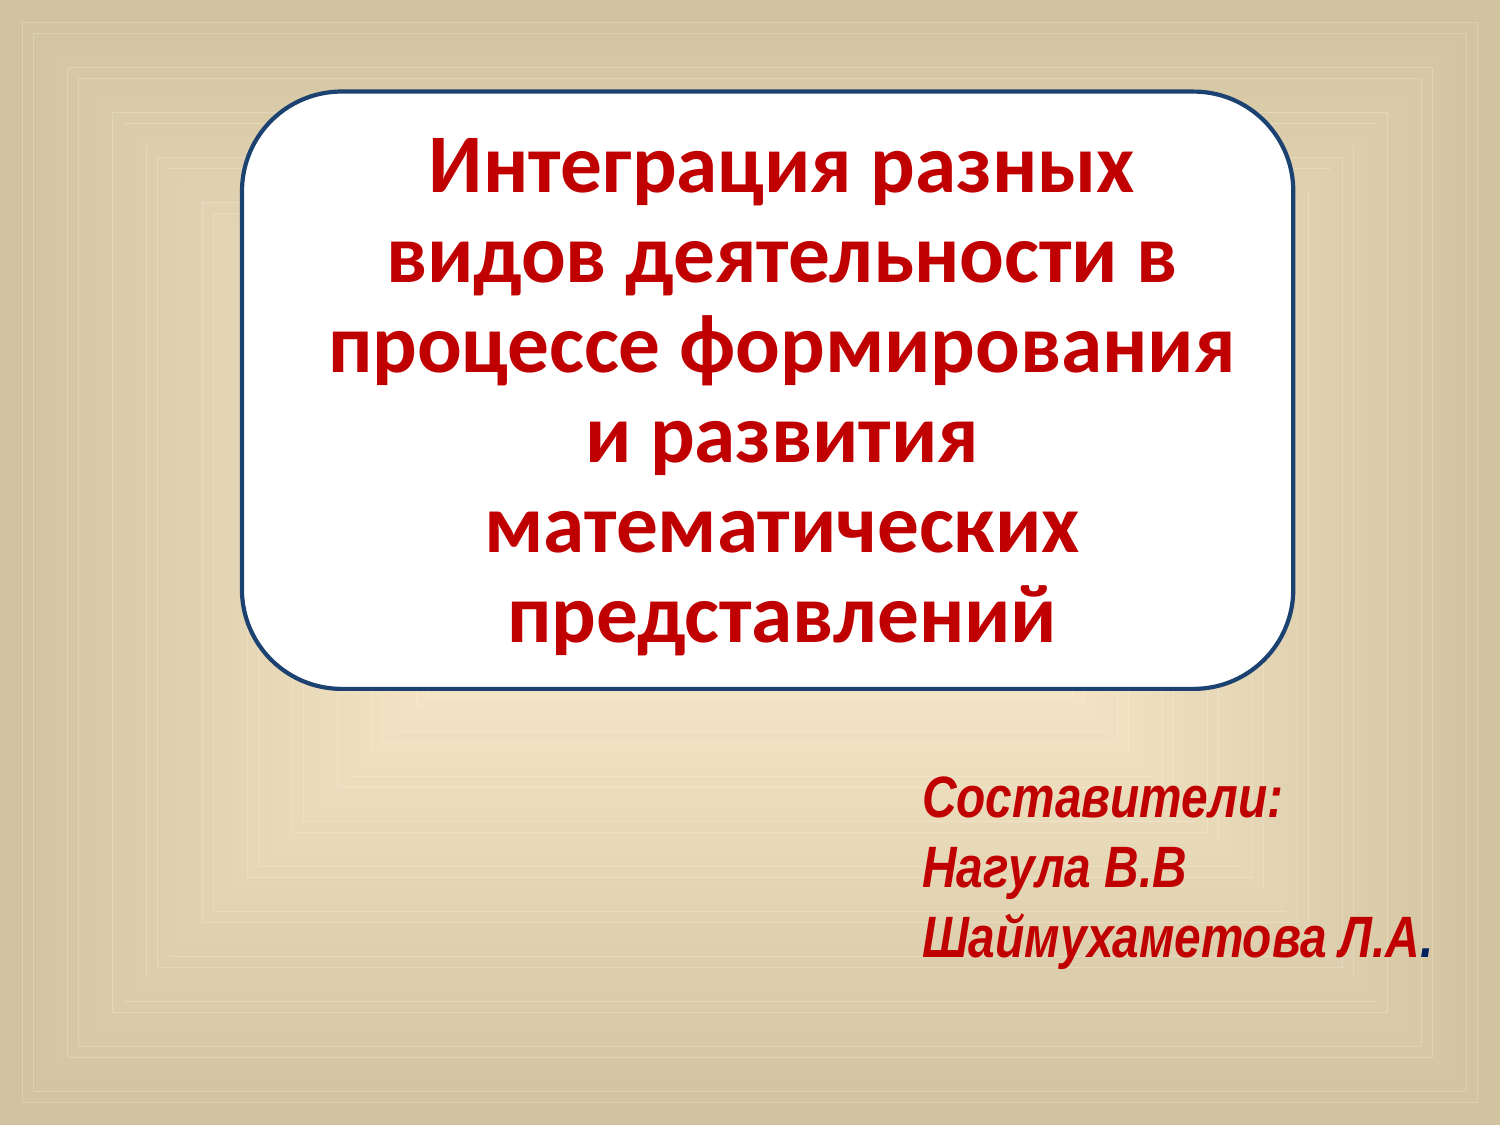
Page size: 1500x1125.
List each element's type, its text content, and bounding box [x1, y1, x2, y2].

text_box Составители: Нагула В.В Шаймухаметова Л.А. [907, 751, 1449, 977]
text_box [241, 89, 1294, 693]
